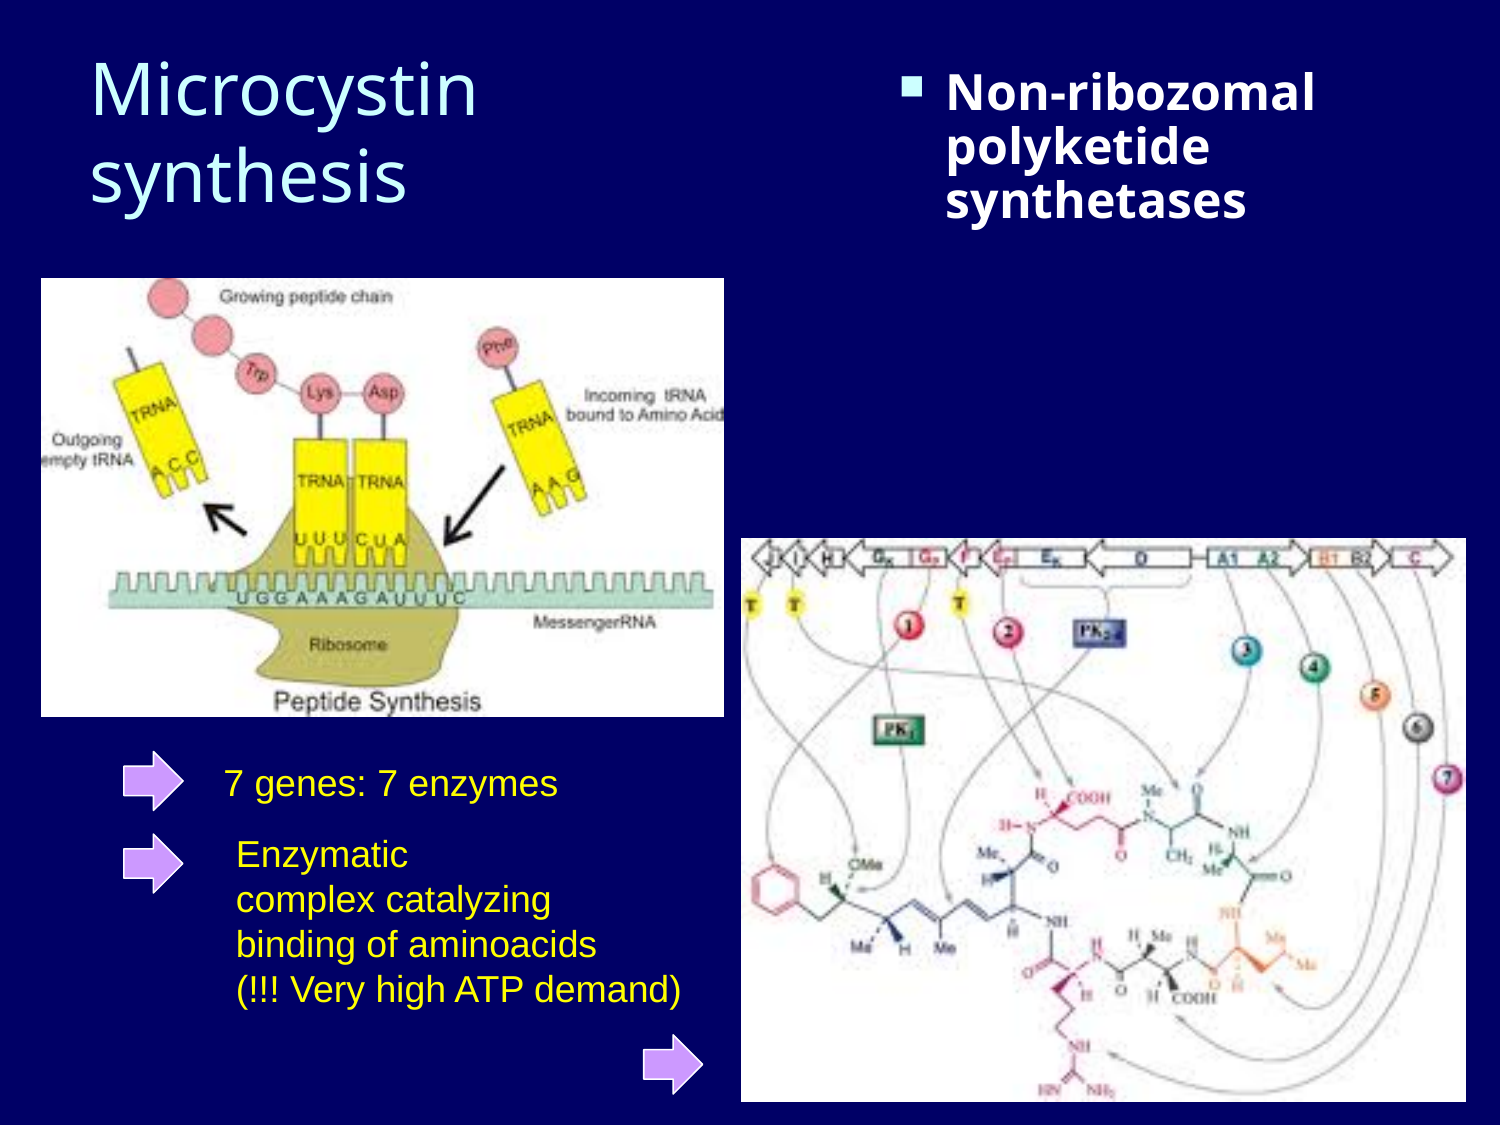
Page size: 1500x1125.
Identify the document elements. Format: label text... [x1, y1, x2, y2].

picture [40, 278, 724, 717]
picture [741, 538, 1466, 1102]
text_box [643, 1034, 703, 1094]
text_box Non-ribozomal polyketide synthetases [809, 0, 1500, 717]
text_box Enzymatic complex catalyzing binding of aminoacids (!!! Very high ATP demand) [221, 822, 698, 1018]
text_box 7 genes: 7 enzymes [208, 751, 574, 812]
text_box Microcystin synthesis [74, 35, 809, 225]
text_box [123, 751, 184, 811]
text_box [123, 834, 183, 893]
